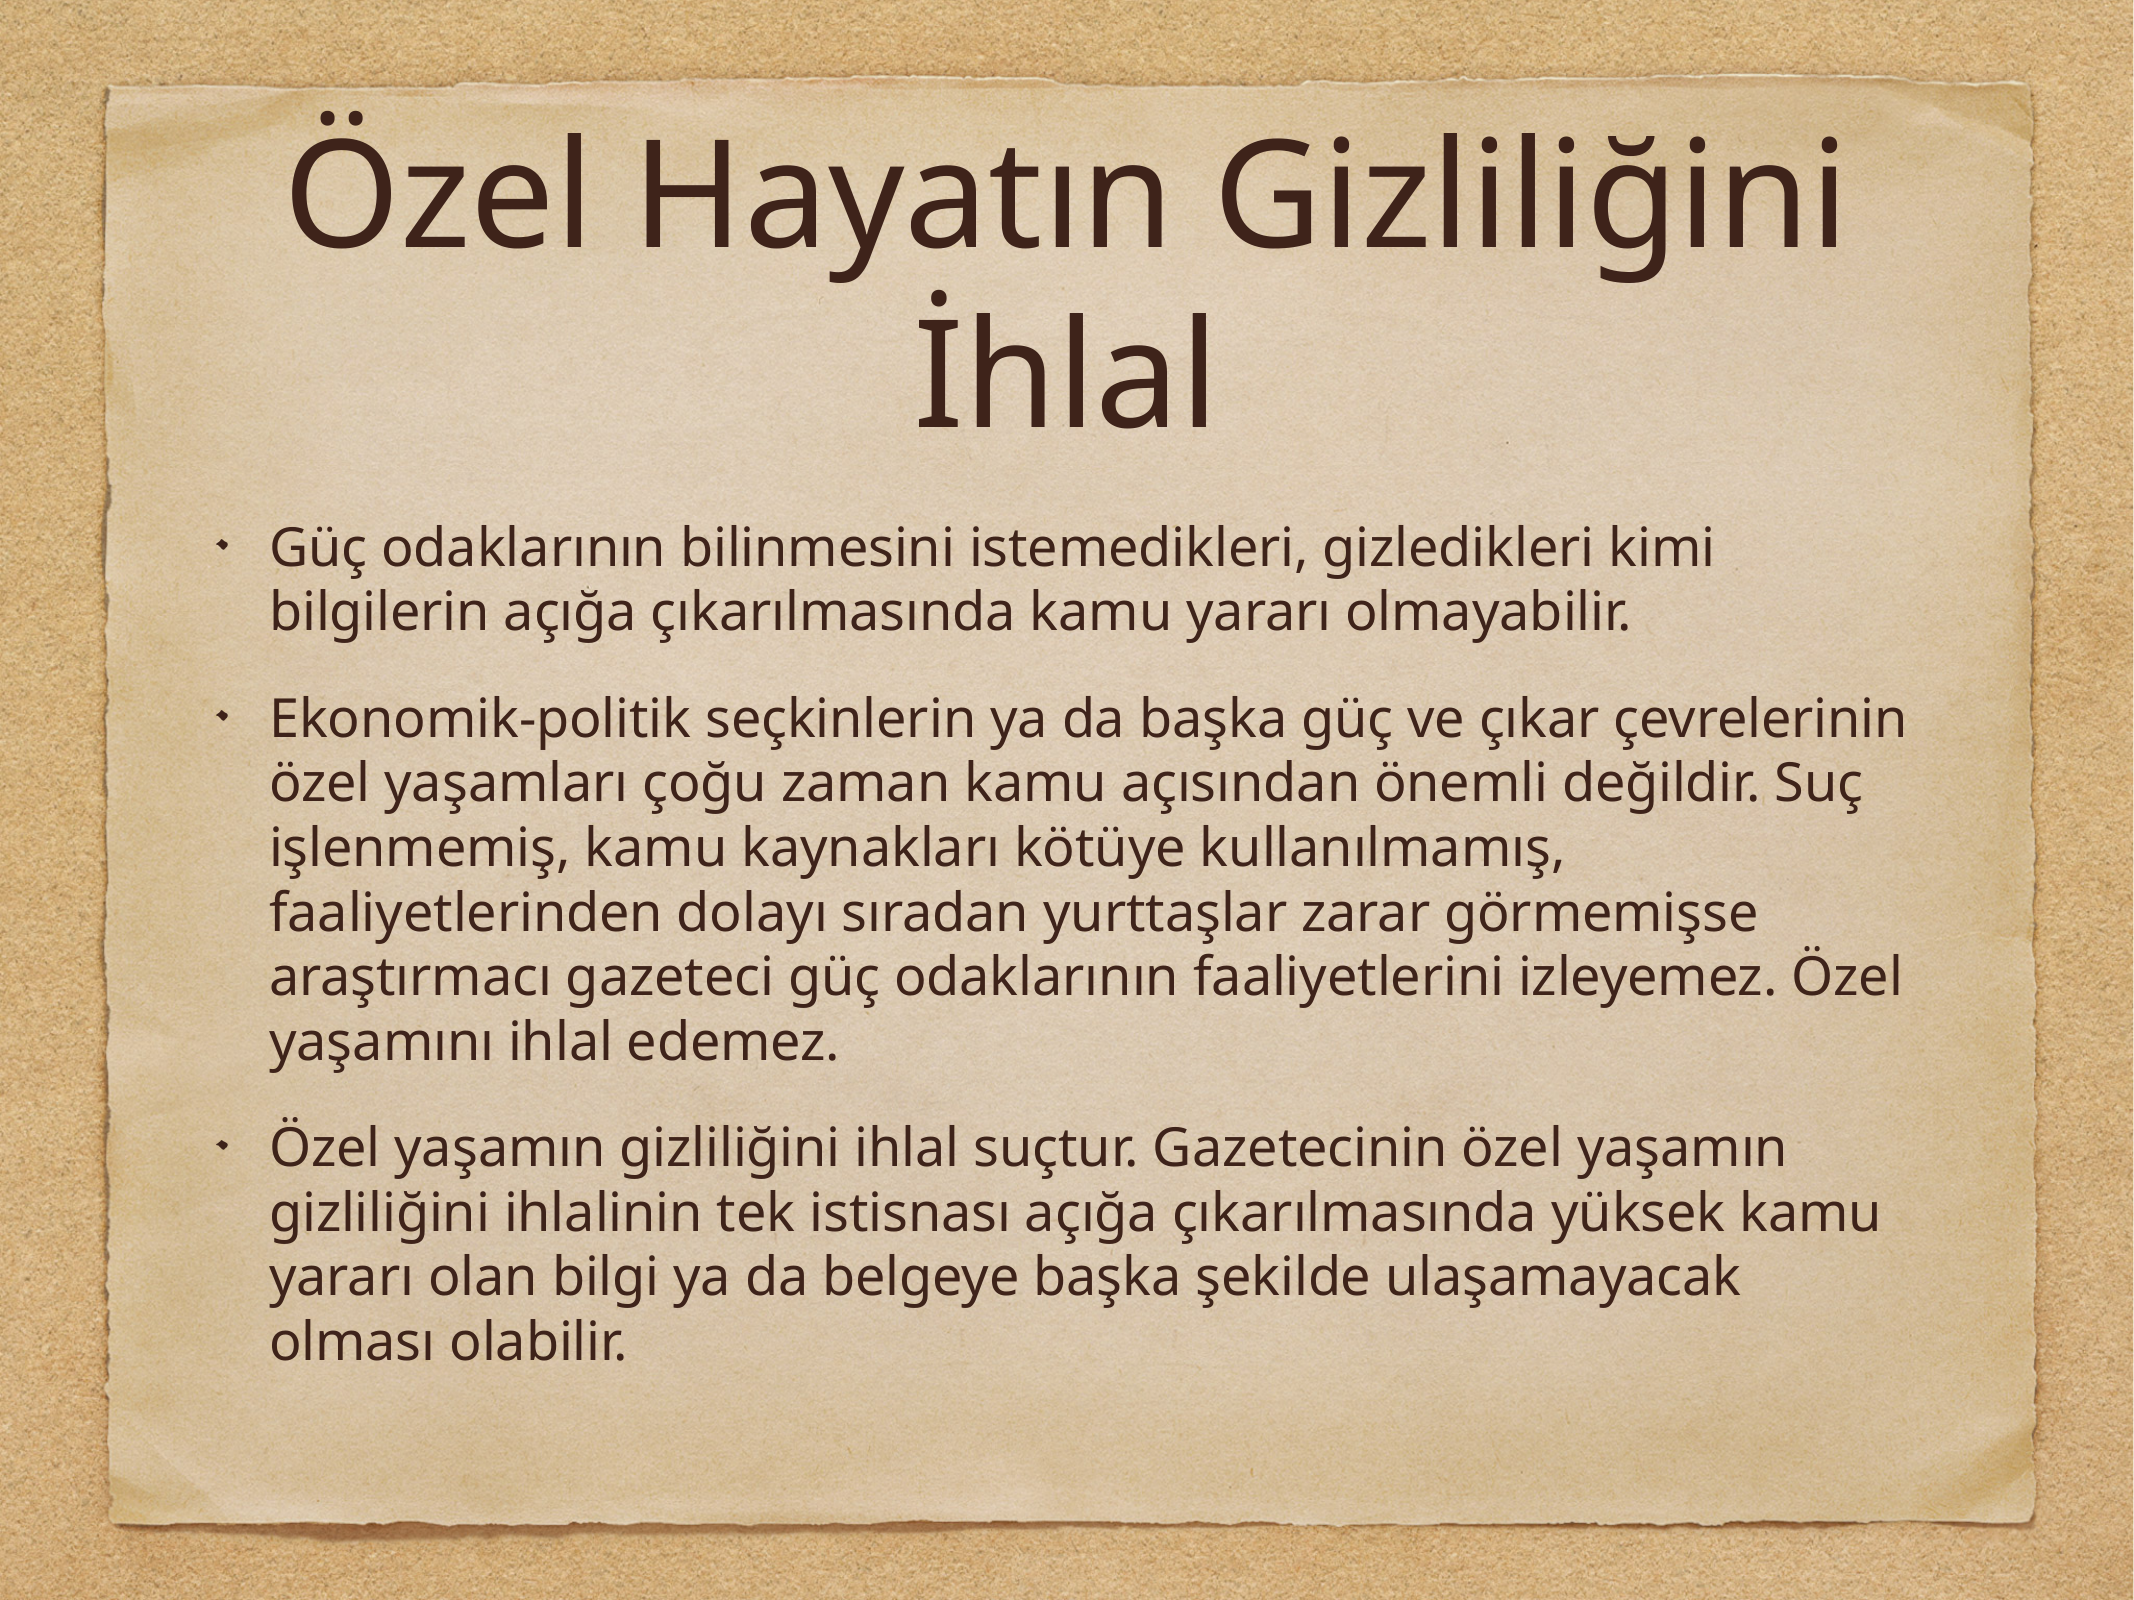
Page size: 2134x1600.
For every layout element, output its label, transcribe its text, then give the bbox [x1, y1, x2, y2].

list Güç odaklarının bilinmesini istemedikleri, gizledikleri kimi bilgilerin açığa çıkarılmasında kamu yararı olmayabilir. Ekonomik-politik seçkinlerin ya da başka güç ve çıkar çevrelerinin özel yaşamları çoğu zaman kamu açısından önemli değildir. Suç işlenmemiş, kamu kaynakları kötüye kullanılmamış, faaliyetlerinden dolayı sıradan yurttaşlar zarar görmemişse araştırmacı gazeteci güç odaklarının faaliyetlerini izleyemez. Özel yaşamını ihlal edemez. Özel yaşamın gizliliğini ihlal suçtur. Gazetecinin özel yaşamın gizliliğini ihlalinin tek istisnası açığa çıkarılmasında yüksek kamu yararı olan bilgi ya da belgeye başka şekilde ulaşamayacak olması olabilir. [207, 461, 1926, 1422]
title Özel Hayatın Gizliliğini İhlal [207, 103, 1926, 451]
picture [0, 0, 2134, 1600]
